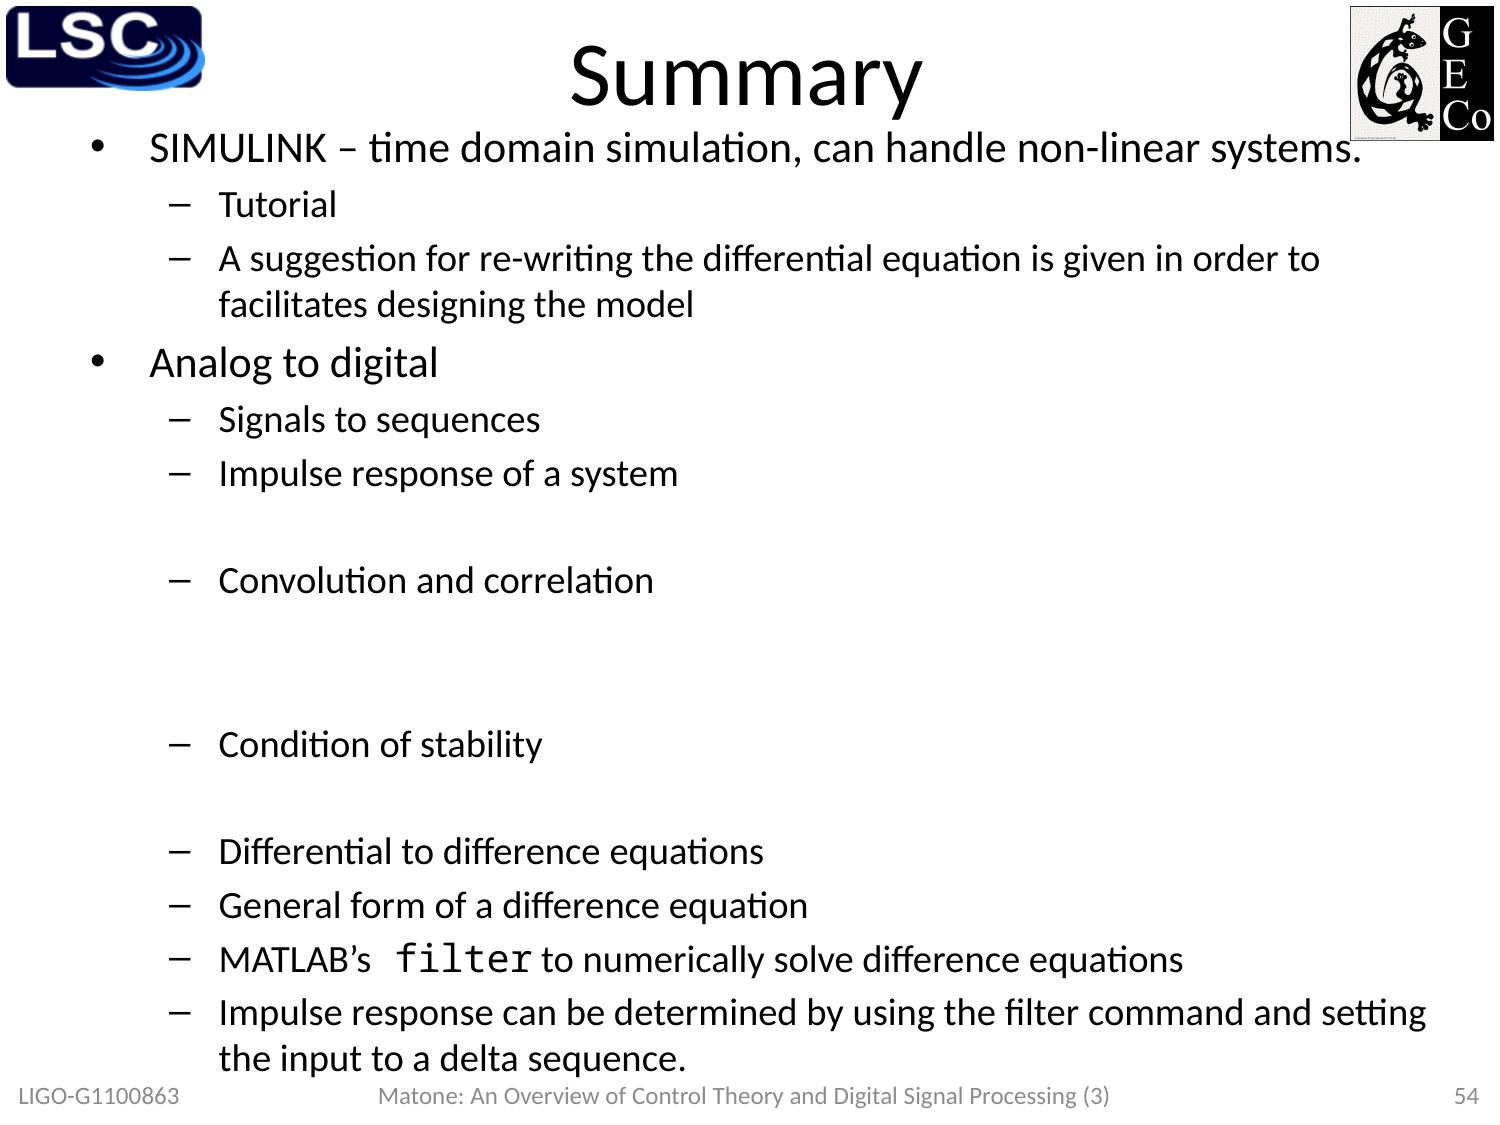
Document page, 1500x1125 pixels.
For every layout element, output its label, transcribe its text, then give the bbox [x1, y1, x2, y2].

slide_number 54 [1144, 1065, 1495, 1125]
picture [1350, 6, 1494, 141]
footer Matone: An Overview of Control Theory and Digital Signal Processing (3) [323, 1064, 1167, 1125]
slide_number LIGO-G1100863 [3, 1065, 323, 1125]
title Summary [72, 0, 1423, 137]
picture [6, 6, 72, 91]
